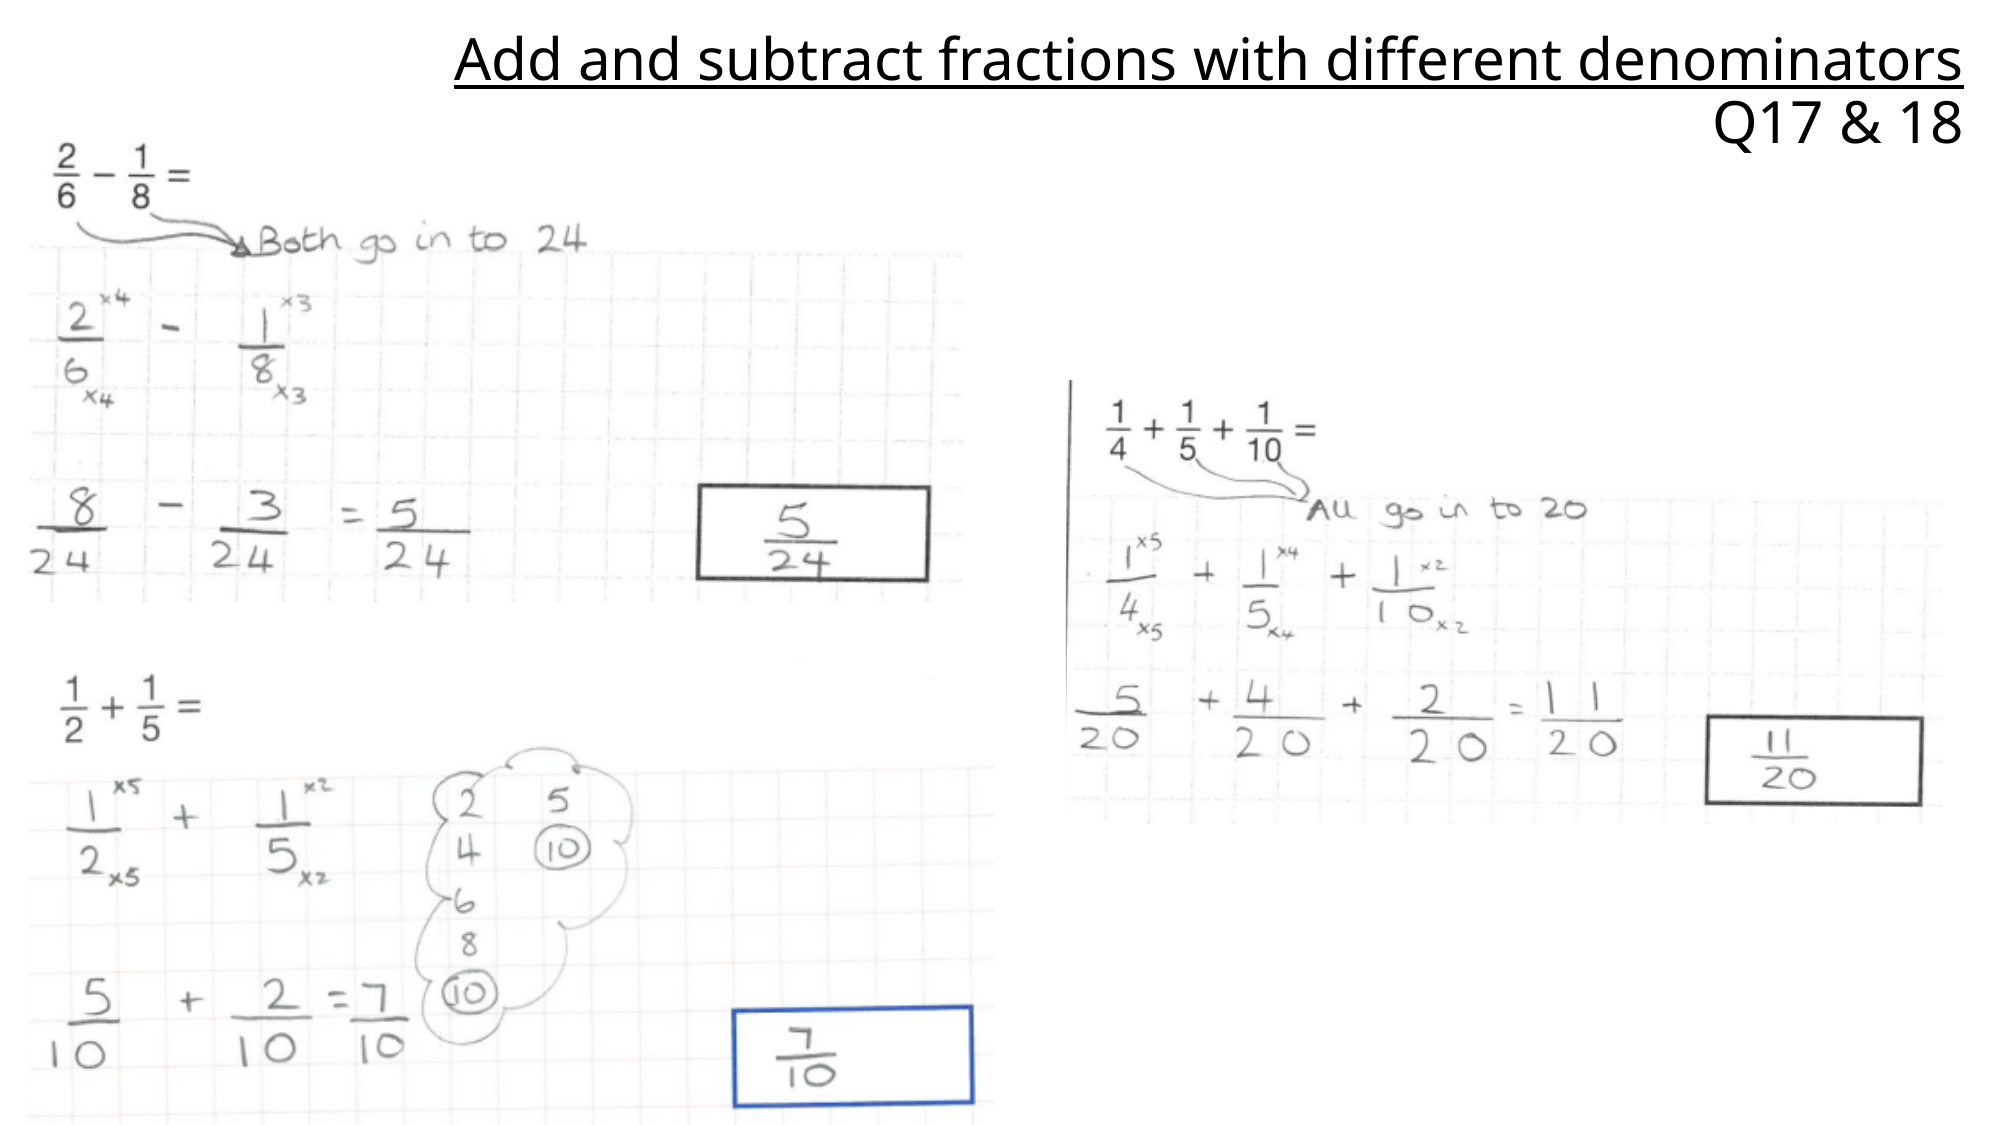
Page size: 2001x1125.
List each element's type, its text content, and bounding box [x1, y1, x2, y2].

title Add and subtract fractions with different denominators Q17 & 18 [253, 19, 1979, 237]
picture [28, 657, 995, 1125]
picture [1065, 380, 1944, 824]
picture [28, 128, 964, 602]
